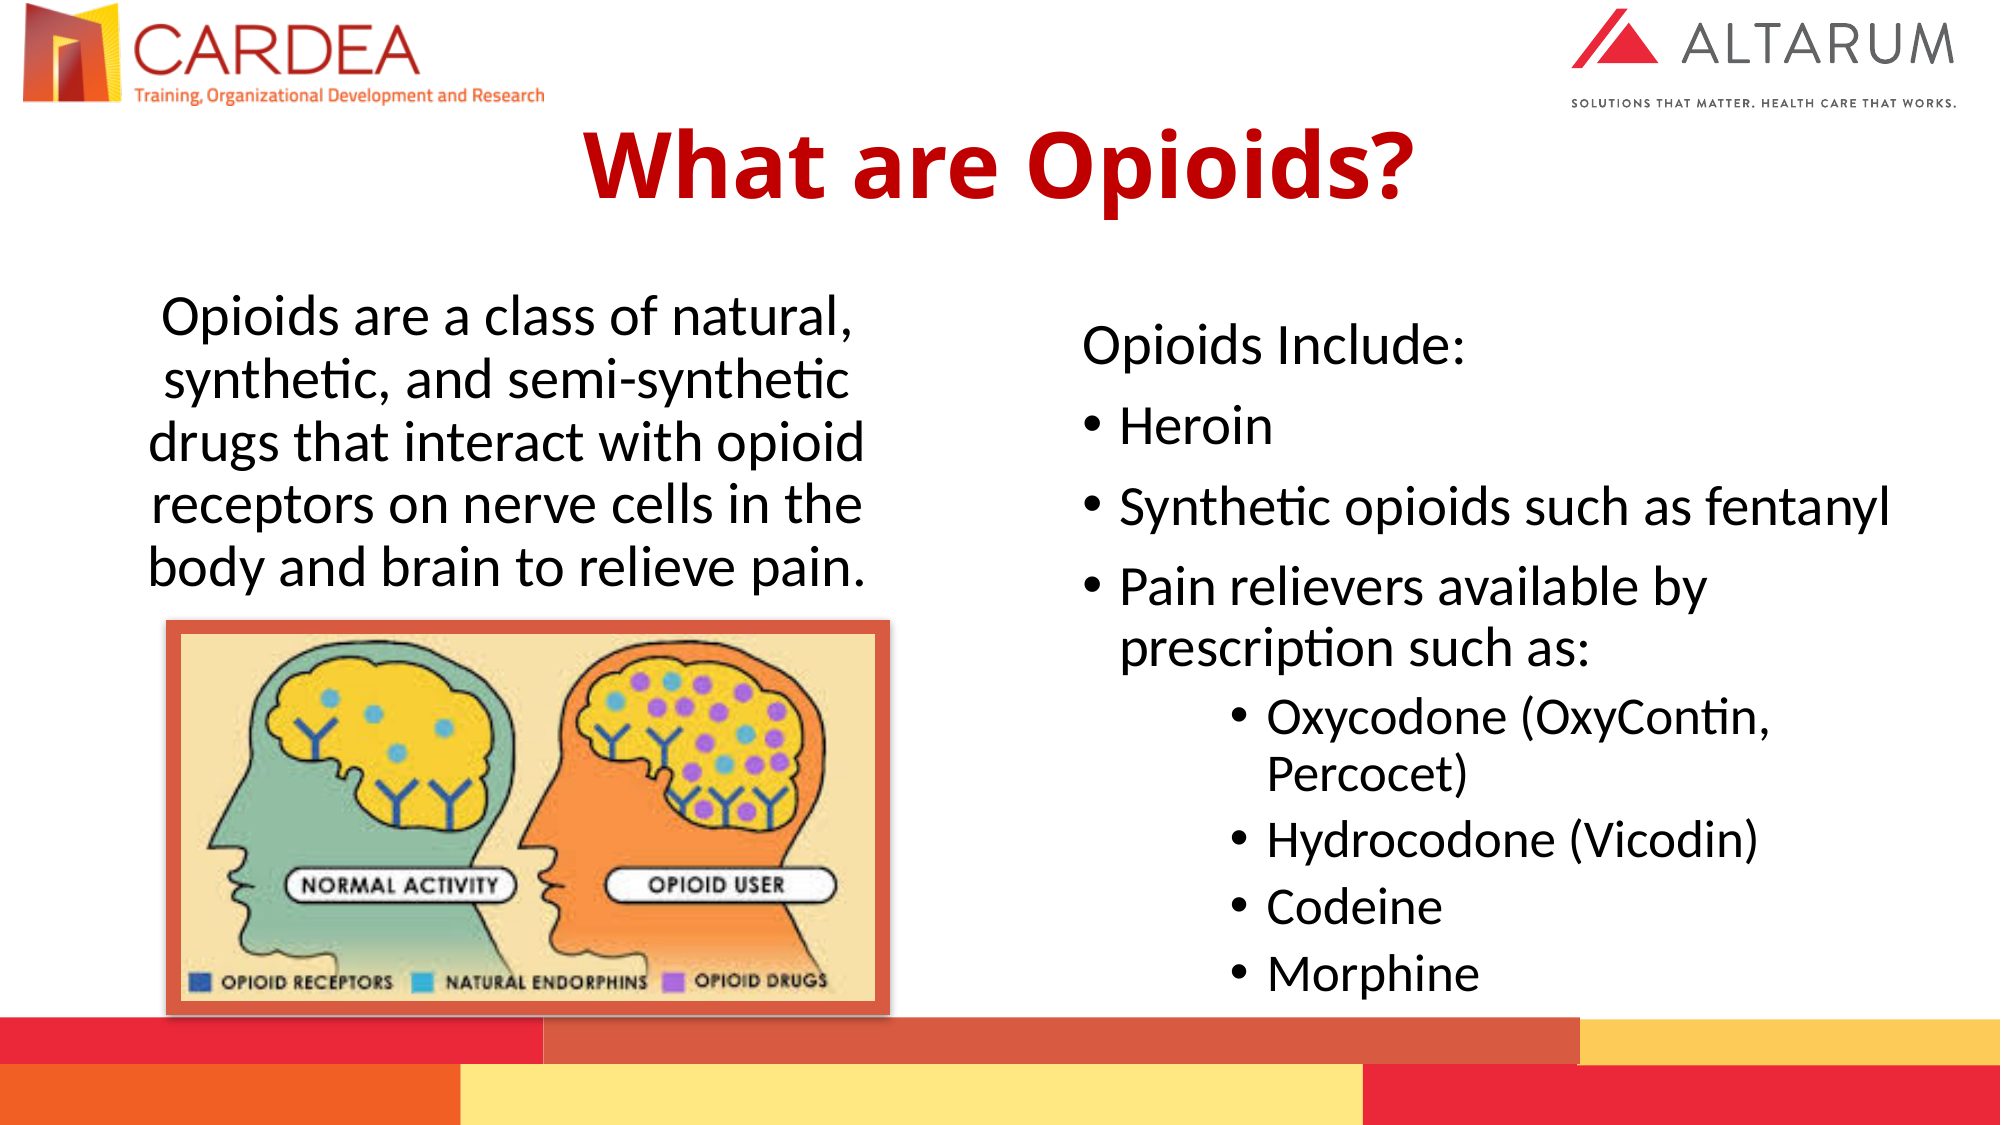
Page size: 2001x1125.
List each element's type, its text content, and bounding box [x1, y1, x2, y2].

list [180, 634, 876, 1001]
picture [23, 3, 544, 106]
text_box Opioids Include: Heroin Synthetic opioids such as fentanyl Pain relievers available by prescription such as: Oxycodone (OxyContin, Percocet) Hydrocodone (Vicodin) Codeine Morphine [1067, 306, 1918, 1021]
list Opioids are a class of natural, synthetic, and semi-synthetic drugs that interact with opioid receptors on nerve cells in the body and brain to relieve pain. [82, 277, 933, 992]
title What are Opioids? [137, 59, 1863, 278]
